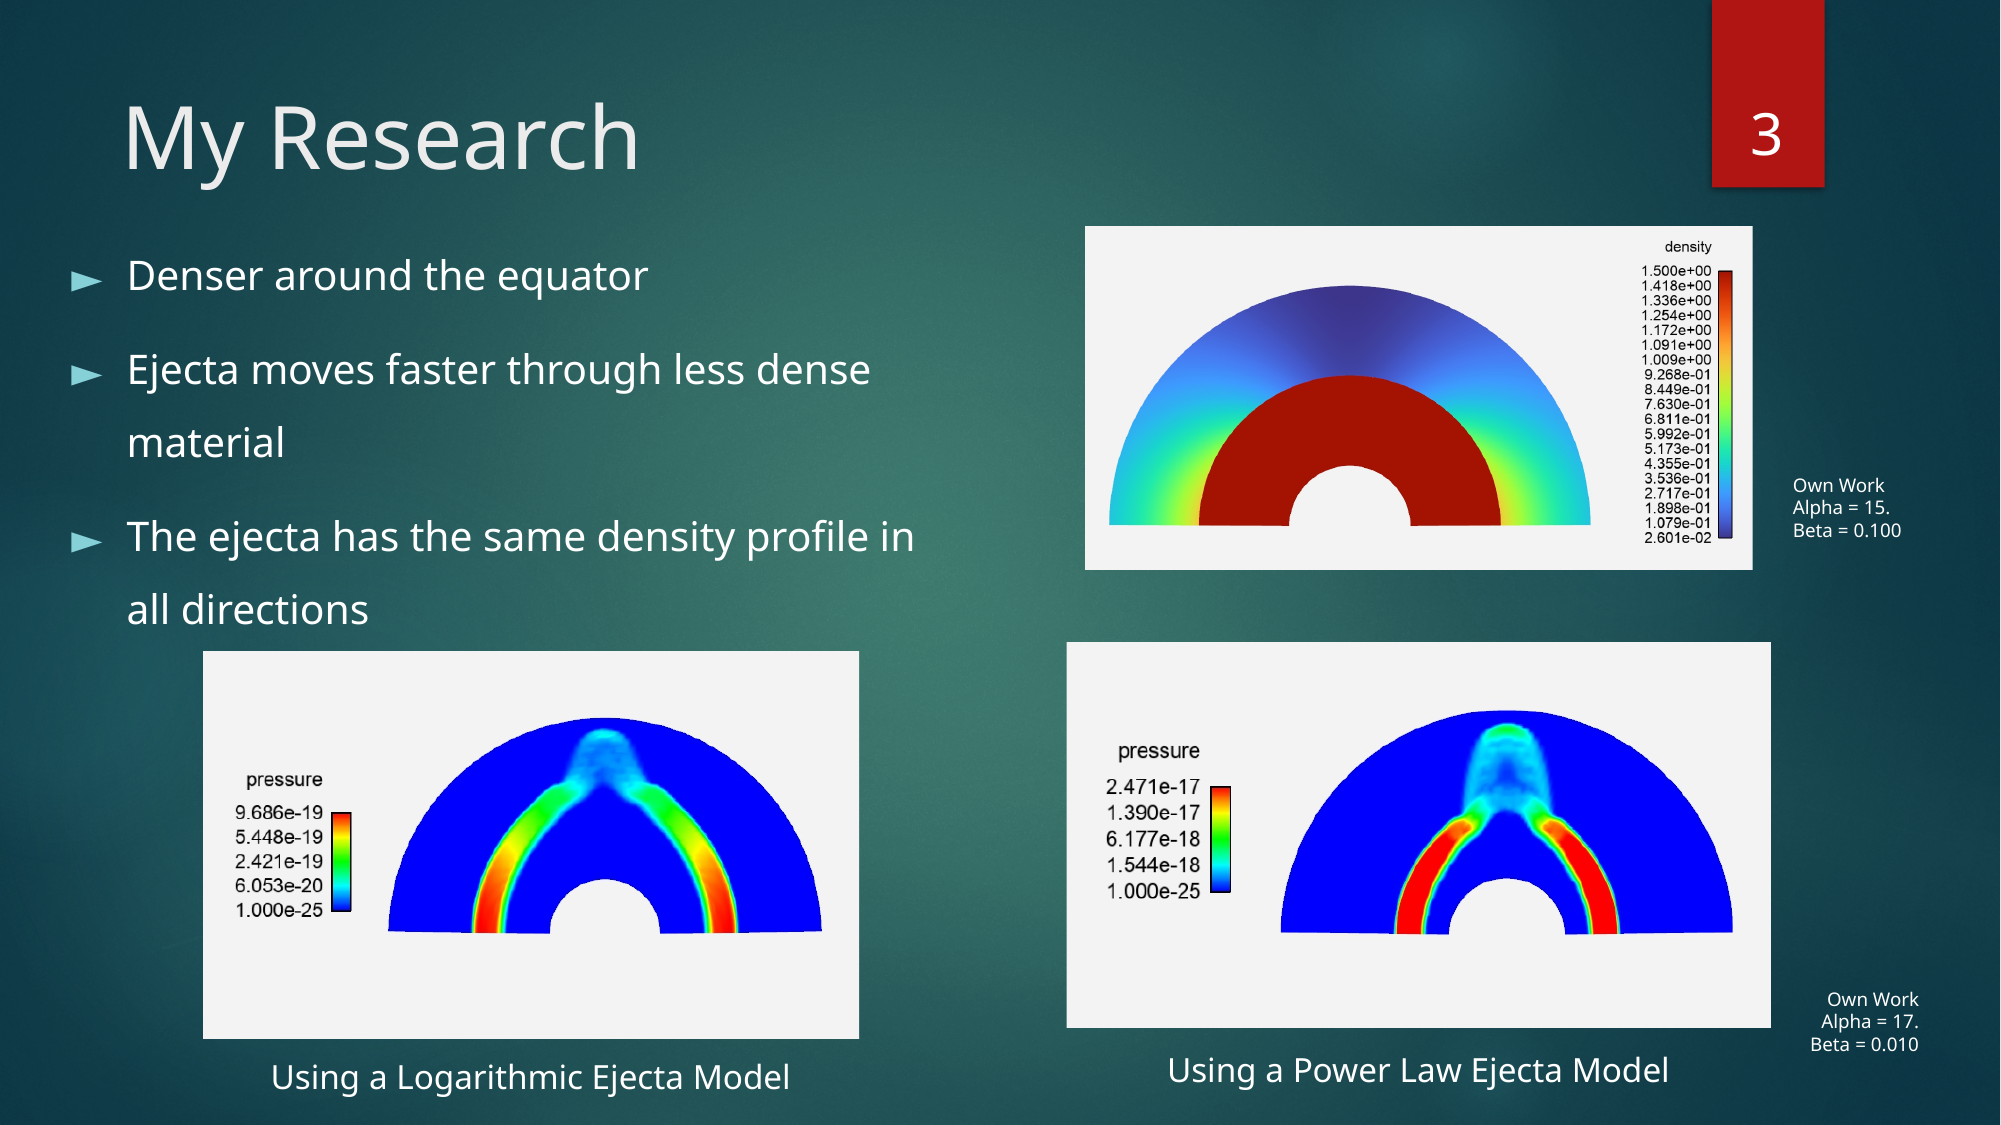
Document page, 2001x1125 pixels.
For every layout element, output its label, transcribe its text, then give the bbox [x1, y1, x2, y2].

list Denser around the equator Ejecta moves faster through less dense material The ejecta has the same density profile in all directions [56, 217, 953, 643]
picture [0, 0, 2001, 1125]
text_box Own Work Alpha = 15. Beta = 0.100 [1777, 466, 2000, 549]
title My Research [106, 74, 1649, 238]
slide_number 3 [1698, 48, 1836, 175]
text_box Own Work Alpha = 17. Beta = 0.010 [1708, 980, 1934, 1063]
text_box Using a Power Law Ejecta Model [1059, 1021, 1778, 1101]
text_box Using a Logarithmic Ejecta Model [172, 1029, 891, 1125]
